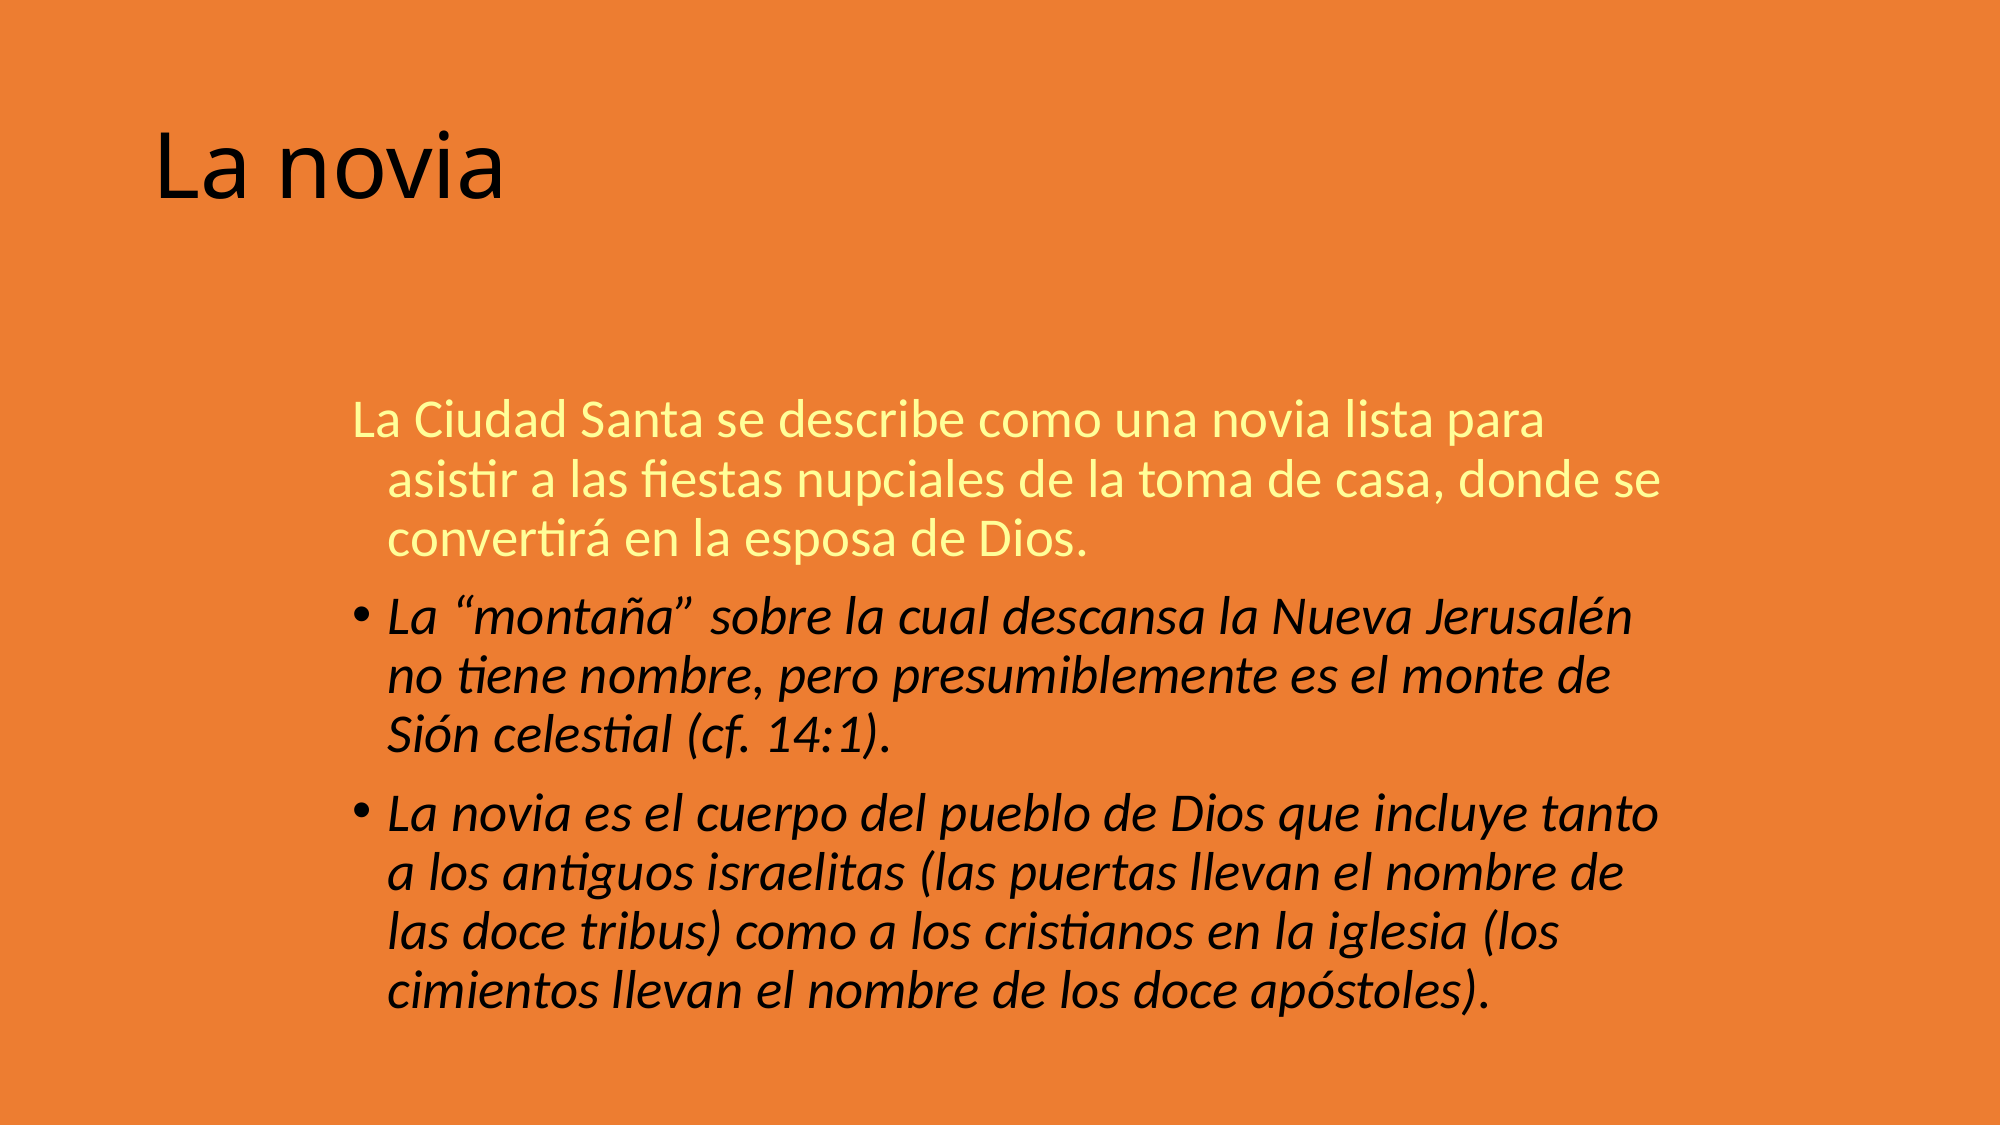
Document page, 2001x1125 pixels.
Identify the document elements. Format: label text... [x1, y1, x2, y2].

title La novia [137, 59, 1863, 278]
list La Ciudad Santa se describe como una novia lista para asistir a las fiestas nupciales de la toma de casa, donde se convertirá en la esposa de Dios. La “montaña” sobre la cual descansa la Nueva Jerusalén no tiene nombre, pero presumiblemente es el monte de Sión celestial (cf. 14:1). La novia es el cuerpo del pueblo de Dios que incluye tanto a los antiguos israelitas (las puertas llevan el nombre de las doce tribus) como a los cristianos en la iglesia (los cimientos llevan el nombre de los doce apóstoles). [337, 383, 1686, 1059]
